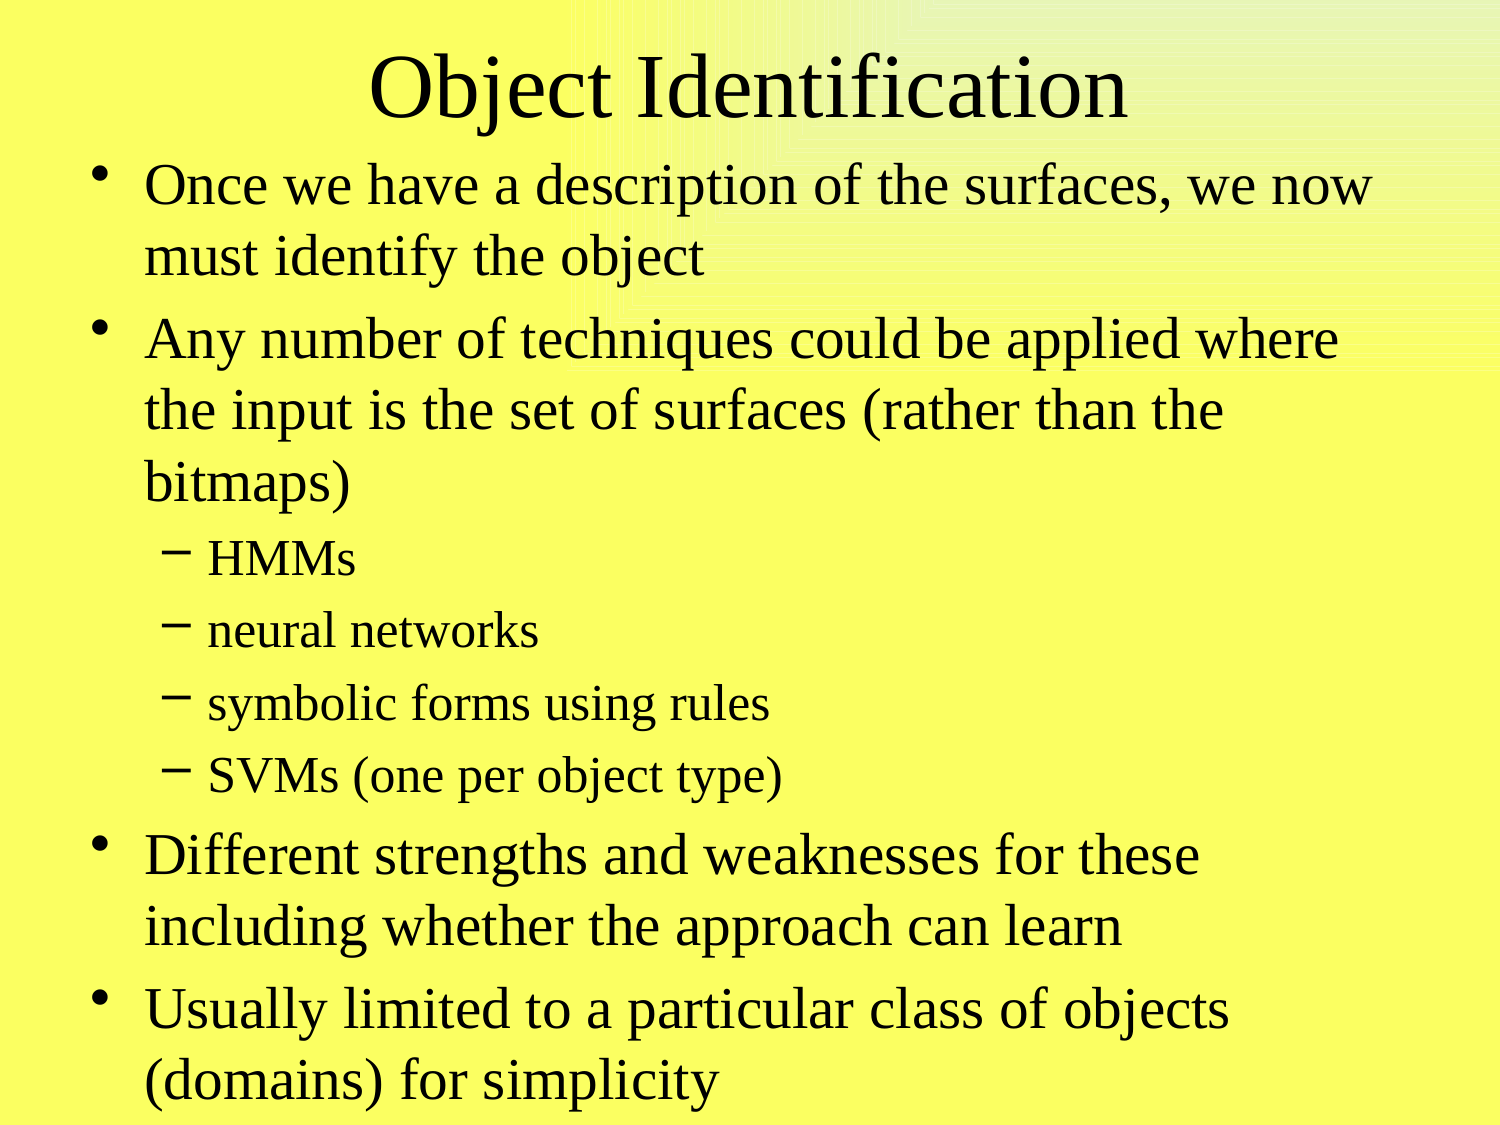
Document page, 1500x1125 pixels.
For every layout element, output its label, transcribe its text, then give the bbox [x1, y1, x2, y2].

title Object Identification [75, 0, 1425, 137]
list Once we have a description of the surfaces, we now must identify the object Any number of techniques could be applied where the input is the set of surfaces (rather than the bitmaps) HMMs neural networks symbolic forms using rules SVMs (one per object type) Different strengths and weaknesses for these including whether the approach can learn Usually limited to a particular class of objects (domains) for simplicity [75, 137, 1425, 1125]
